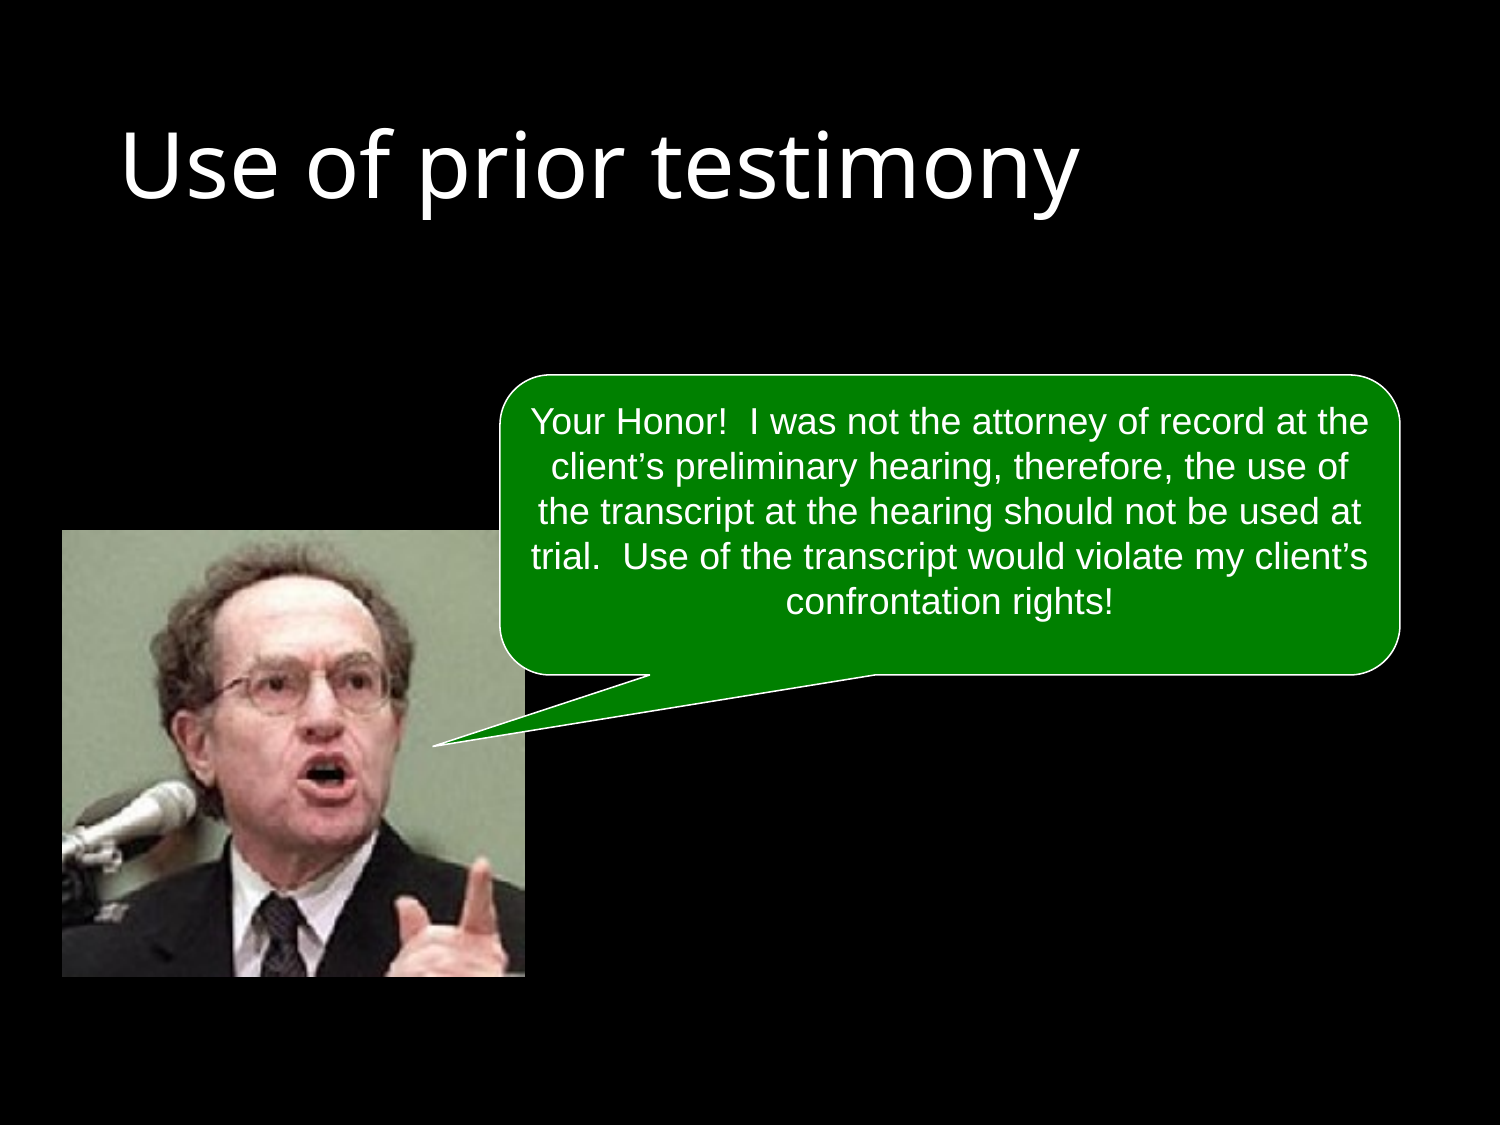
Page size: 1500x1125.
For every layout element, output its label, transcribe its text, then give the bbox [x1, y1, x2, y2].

title Use of prior testimony [103, 59, 1397, 278]
text_box Your Honor! I was not the attorney of record at the client’s preliminary hearing, therefore, the use of the transcript at the hearing should not be used at trial. Use of the transcript would violate my client’s confrontation rights! [499, 374, 1400, 732]
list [62, 530, 525, 977]
